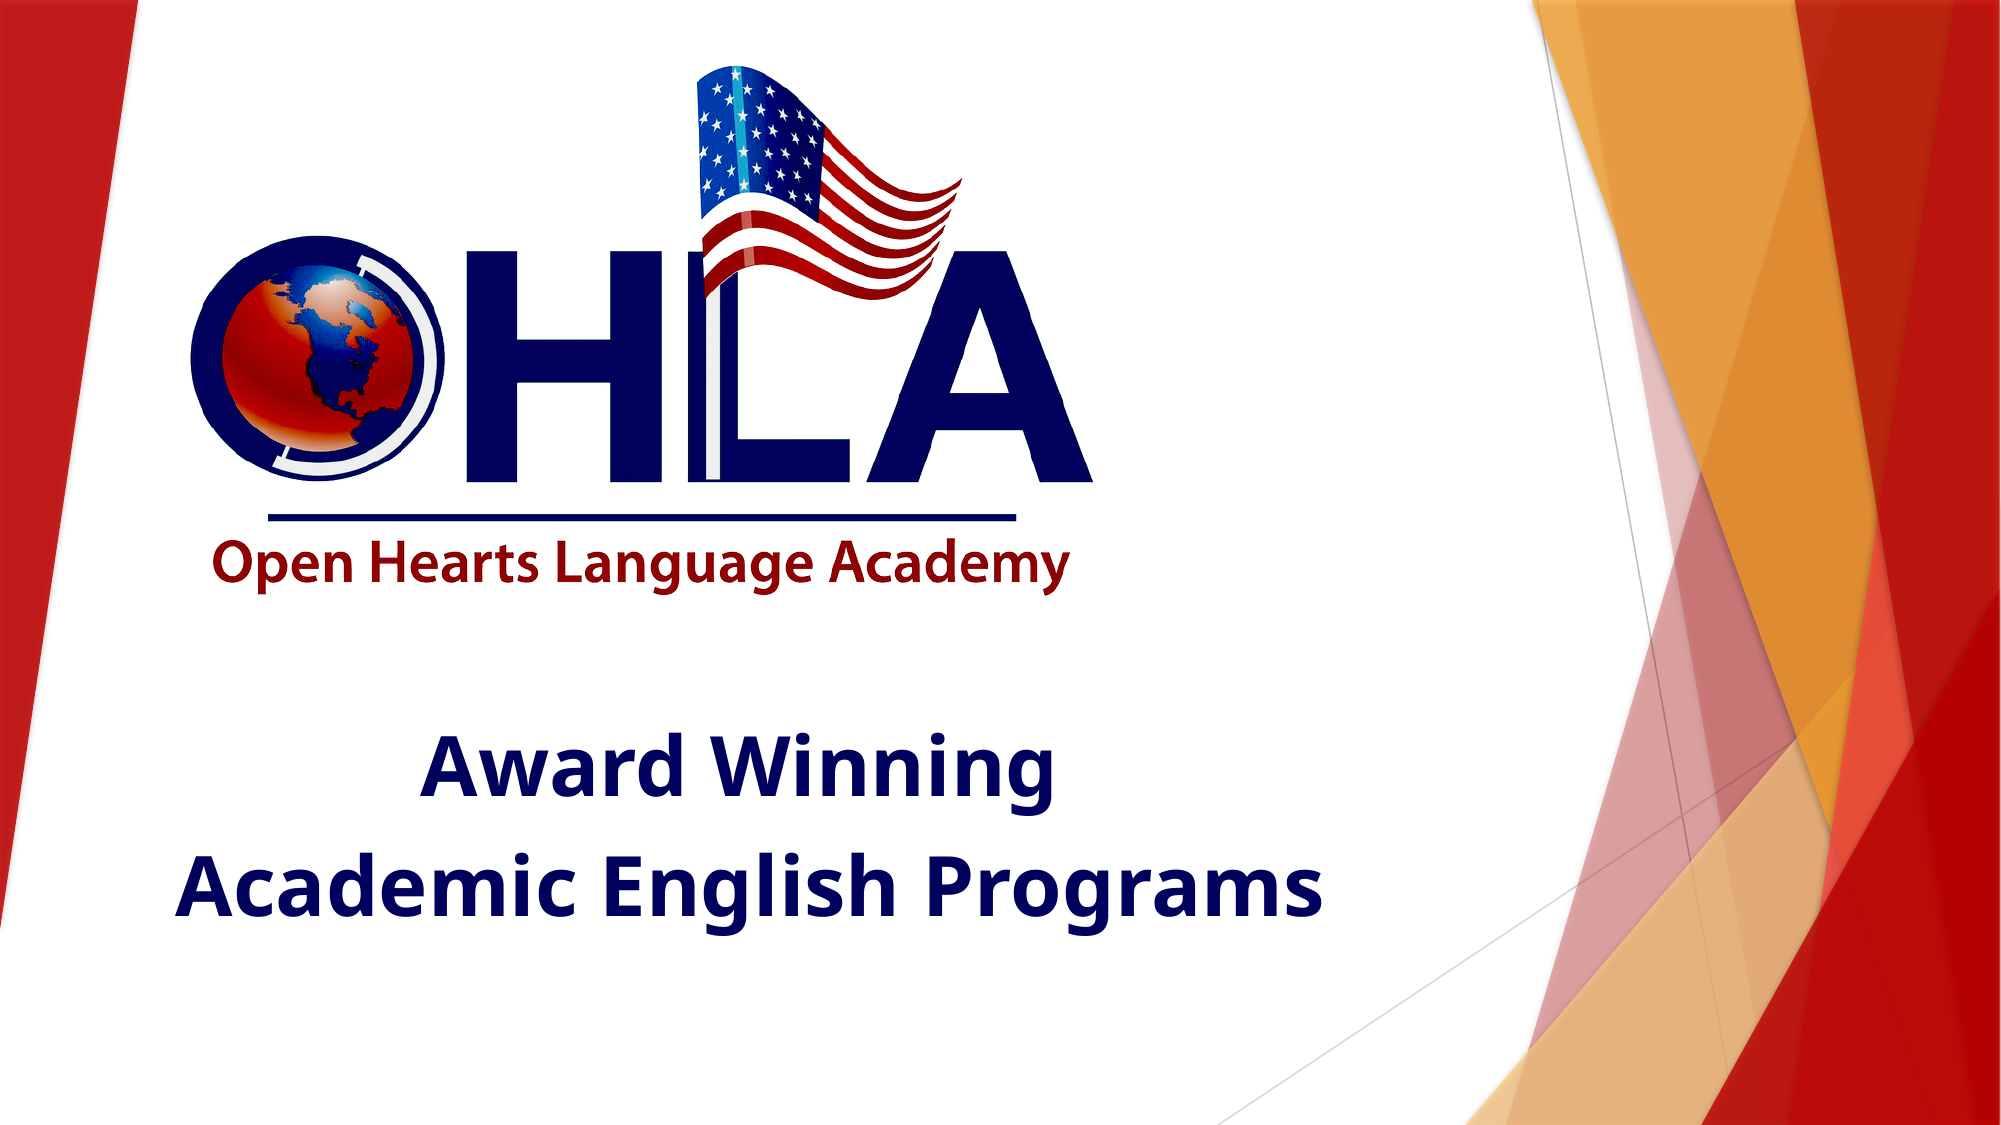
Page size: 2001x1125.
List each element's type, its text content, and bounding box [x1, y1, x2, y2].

subtitle Award Winning Academic English Programs [17, 705, 1484, 974]
picture [136, 20, 1130, 632]
